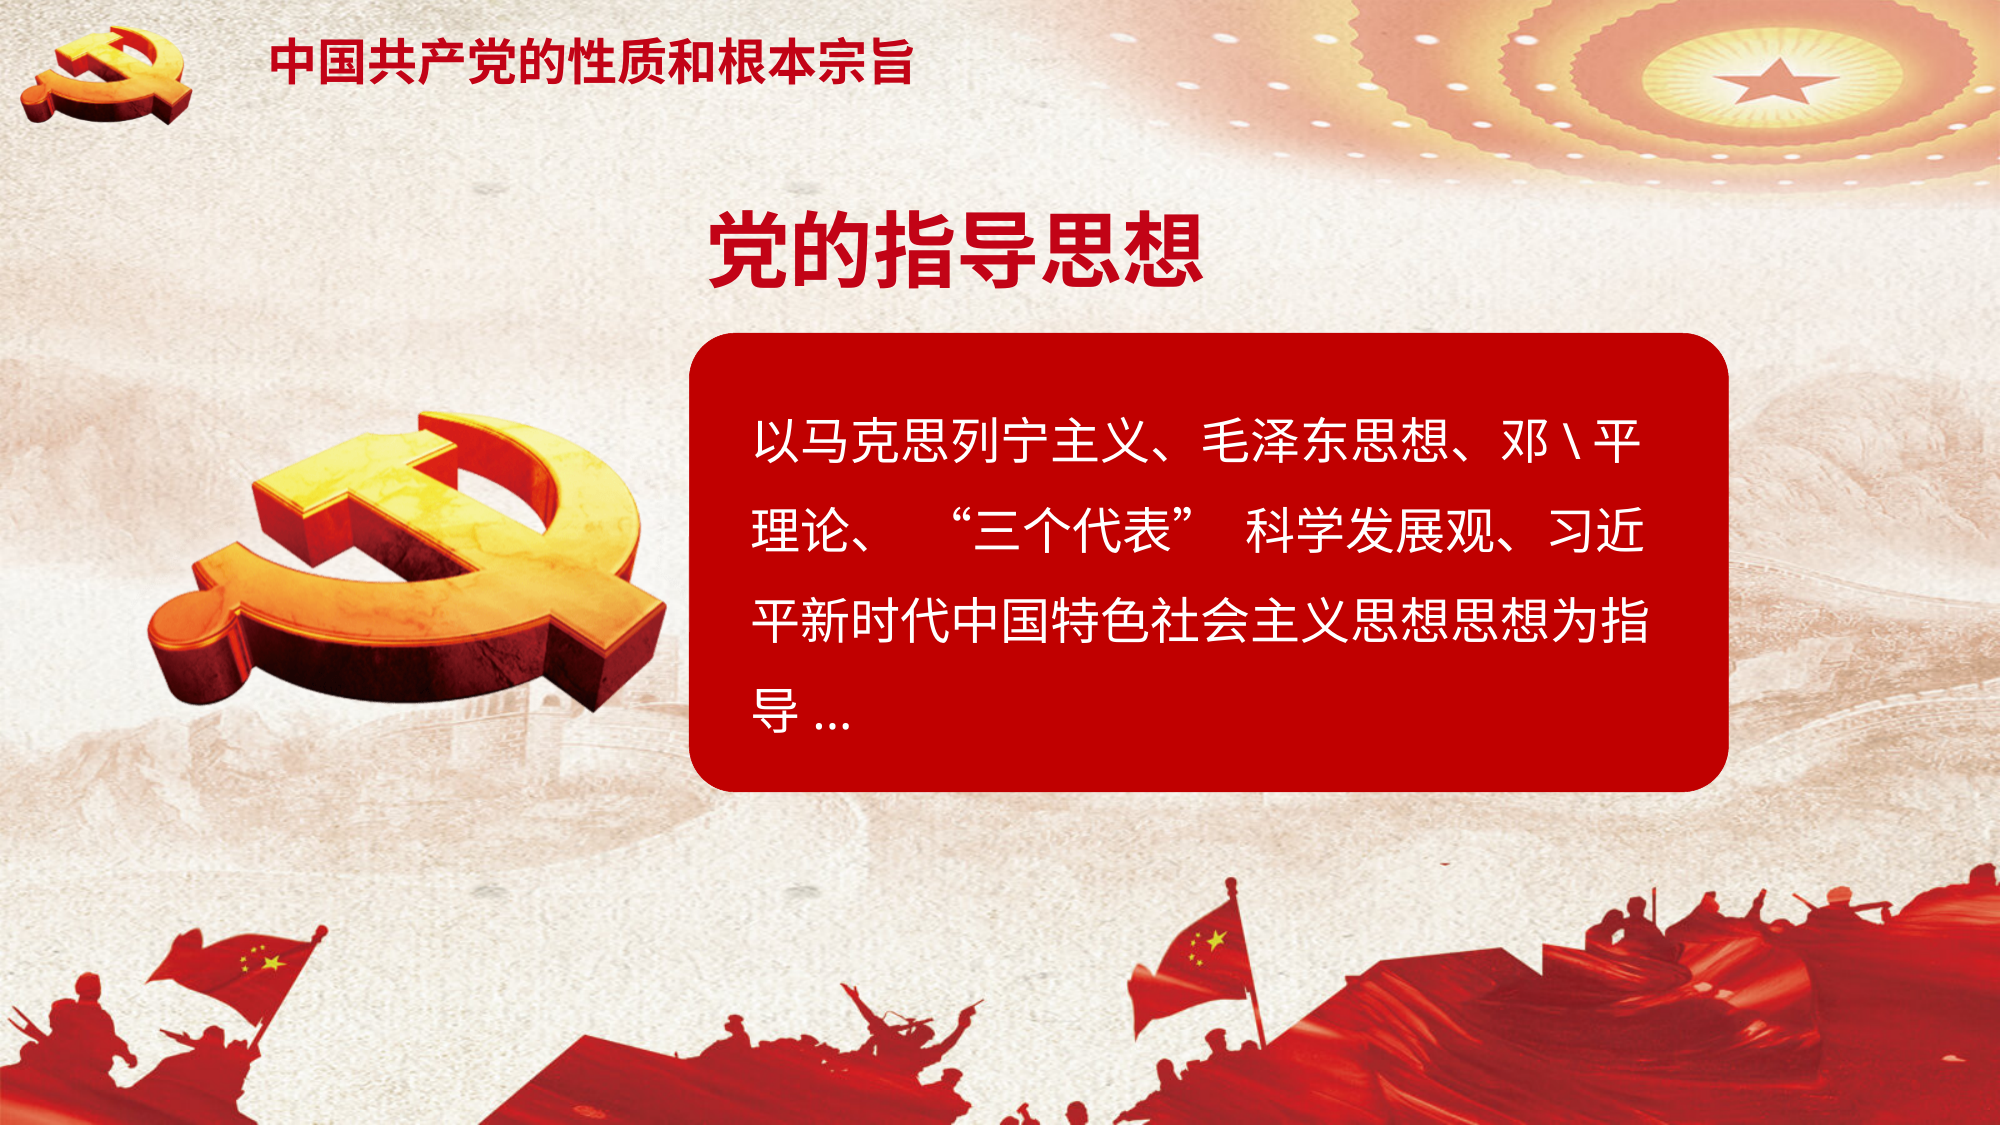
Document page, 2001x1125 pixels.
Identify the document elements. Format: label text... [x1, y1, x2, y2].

text_box 党的指导思想 [691, 190, 1552, 306]
picture [0, 0, 2000, 1125]
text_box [13, 20, 969, 131]
text_box 以马克思列宁主义、毛泽东思想、邓\平理论、 “三个代表” 科学发展观、习近平新时代中国特色社会主义思想思想为指导... [736, 395, 1681, 725]
text_box [689, 333, 1729, 792]
